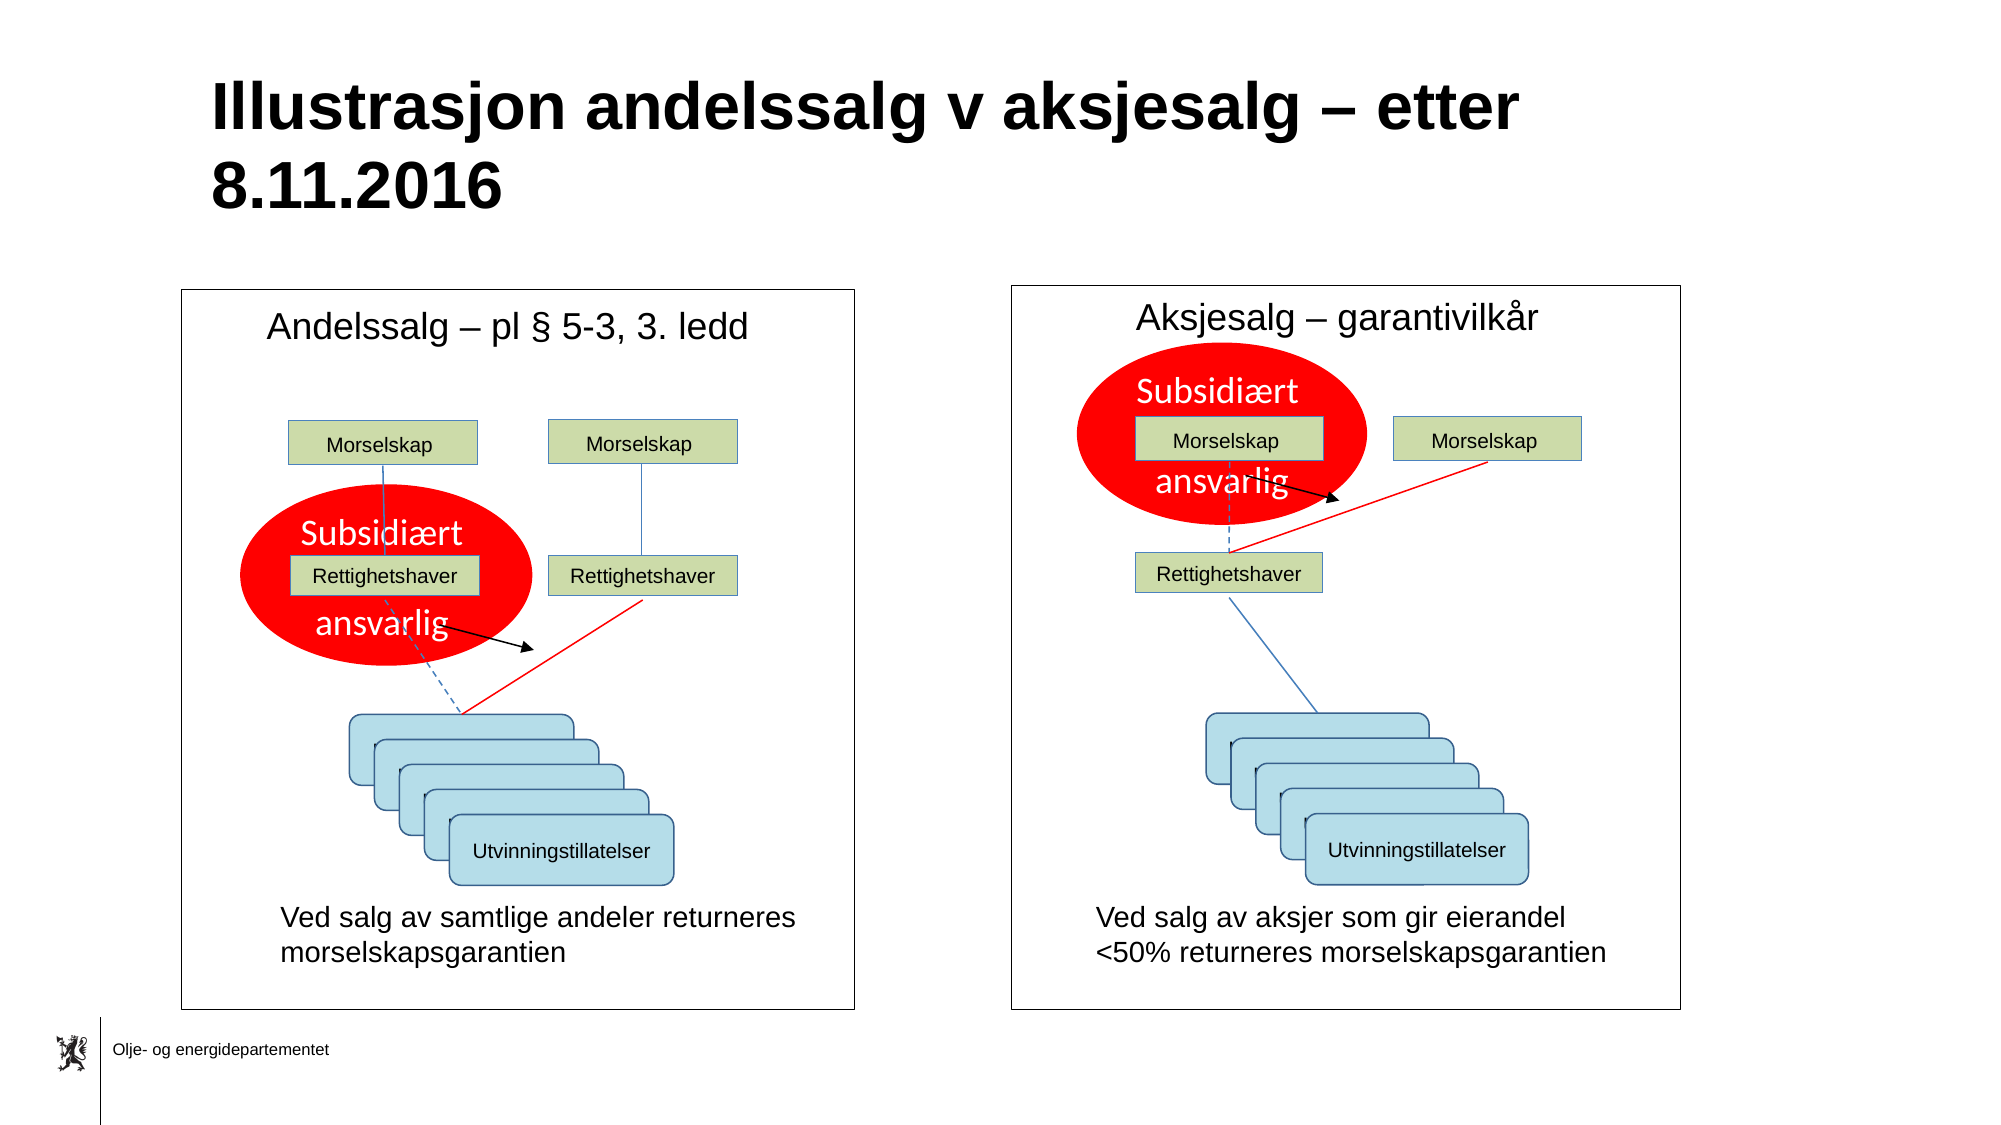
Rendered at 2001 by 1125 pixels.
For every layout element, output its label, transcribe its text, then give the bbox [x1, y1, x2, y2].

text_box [1011, 285, 1681, 1010]
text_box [180, 288, 855, 1010]
picture [56, 1035, 87, 1072]
title Illustrasjon andelssalg v aksjesalg – etter 8.11.2016 [196, 48, 1804, 237]
